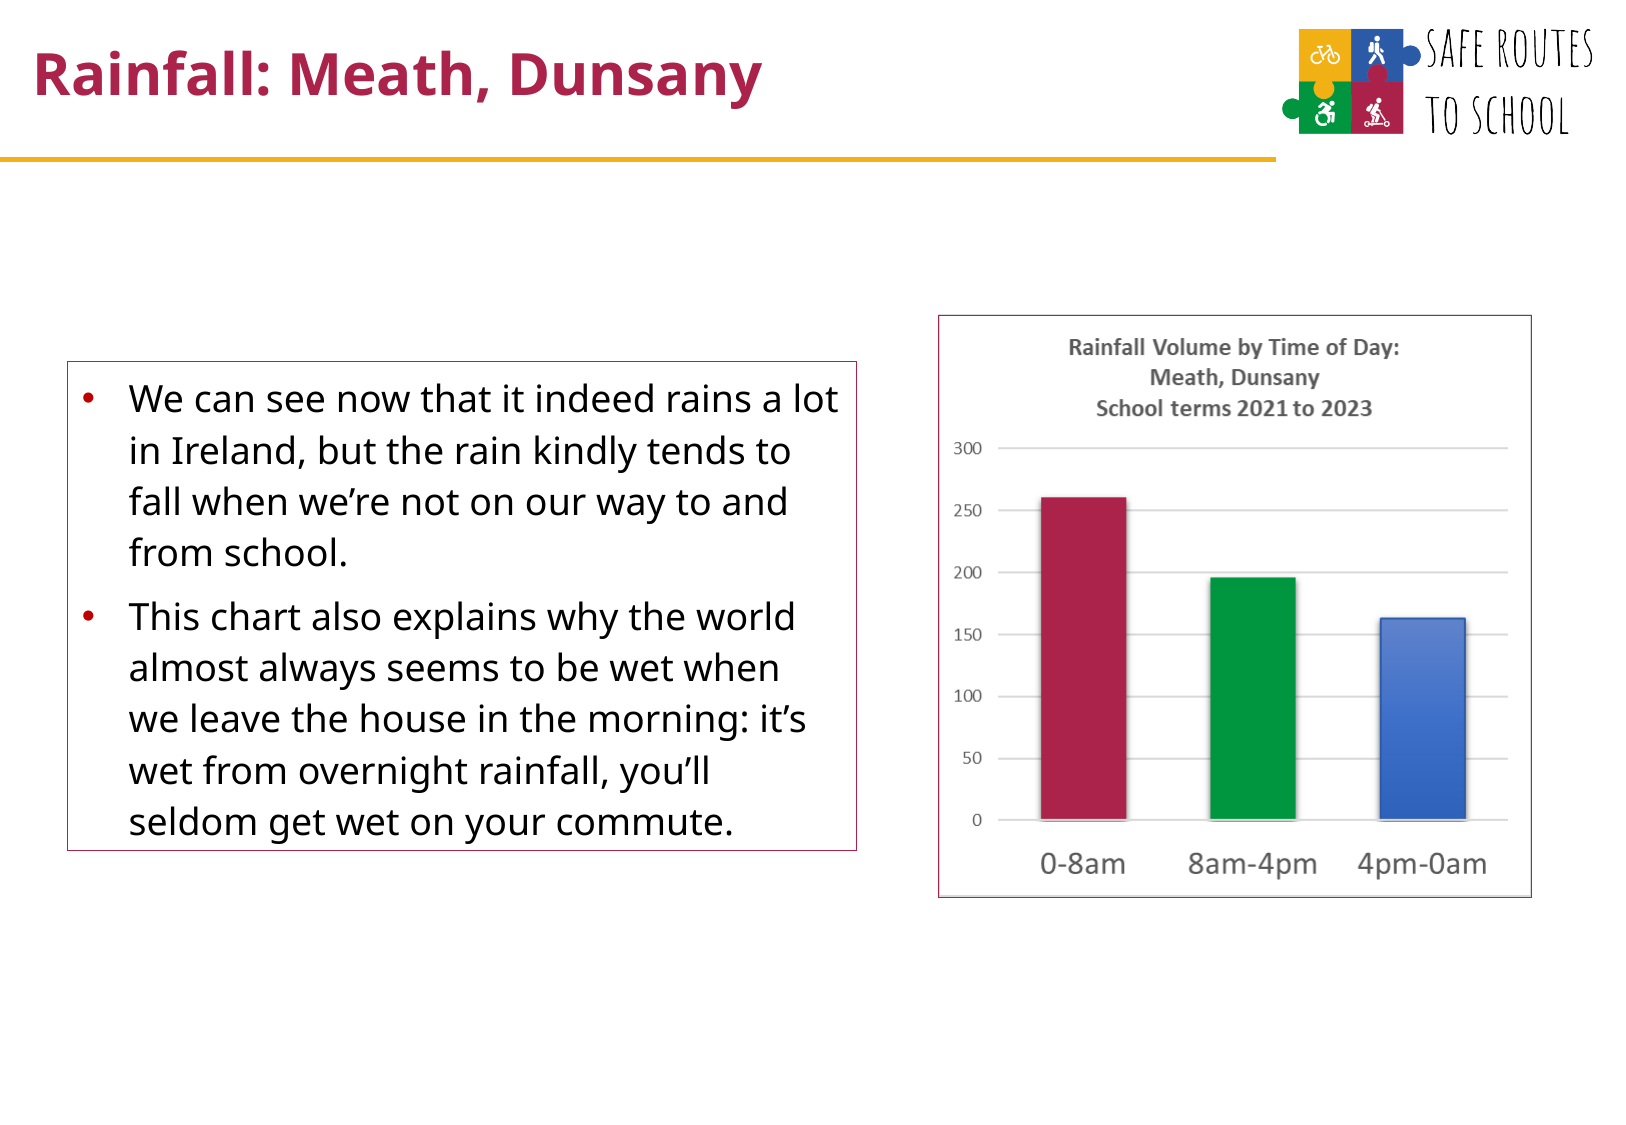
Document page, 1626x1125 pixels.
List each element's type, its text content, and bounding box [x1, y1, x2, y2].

picture [1261, 0, 1616, 198]
list Rainfall: Meath, Dunsany [17, 17, 1264, 136]
text_box We can see now that it indeed rains a lot in Ireland, but the rain kindly tends to fall when we’re not on our way to and from school. This chart also explains why the world almost always seems to be wet when we leave the house in the morning: it’s wet from overnight rainfall, you’ll seldom get wet on your commute. [67, 361, 857, 851]
picture [938, 314, 1532, 898]
